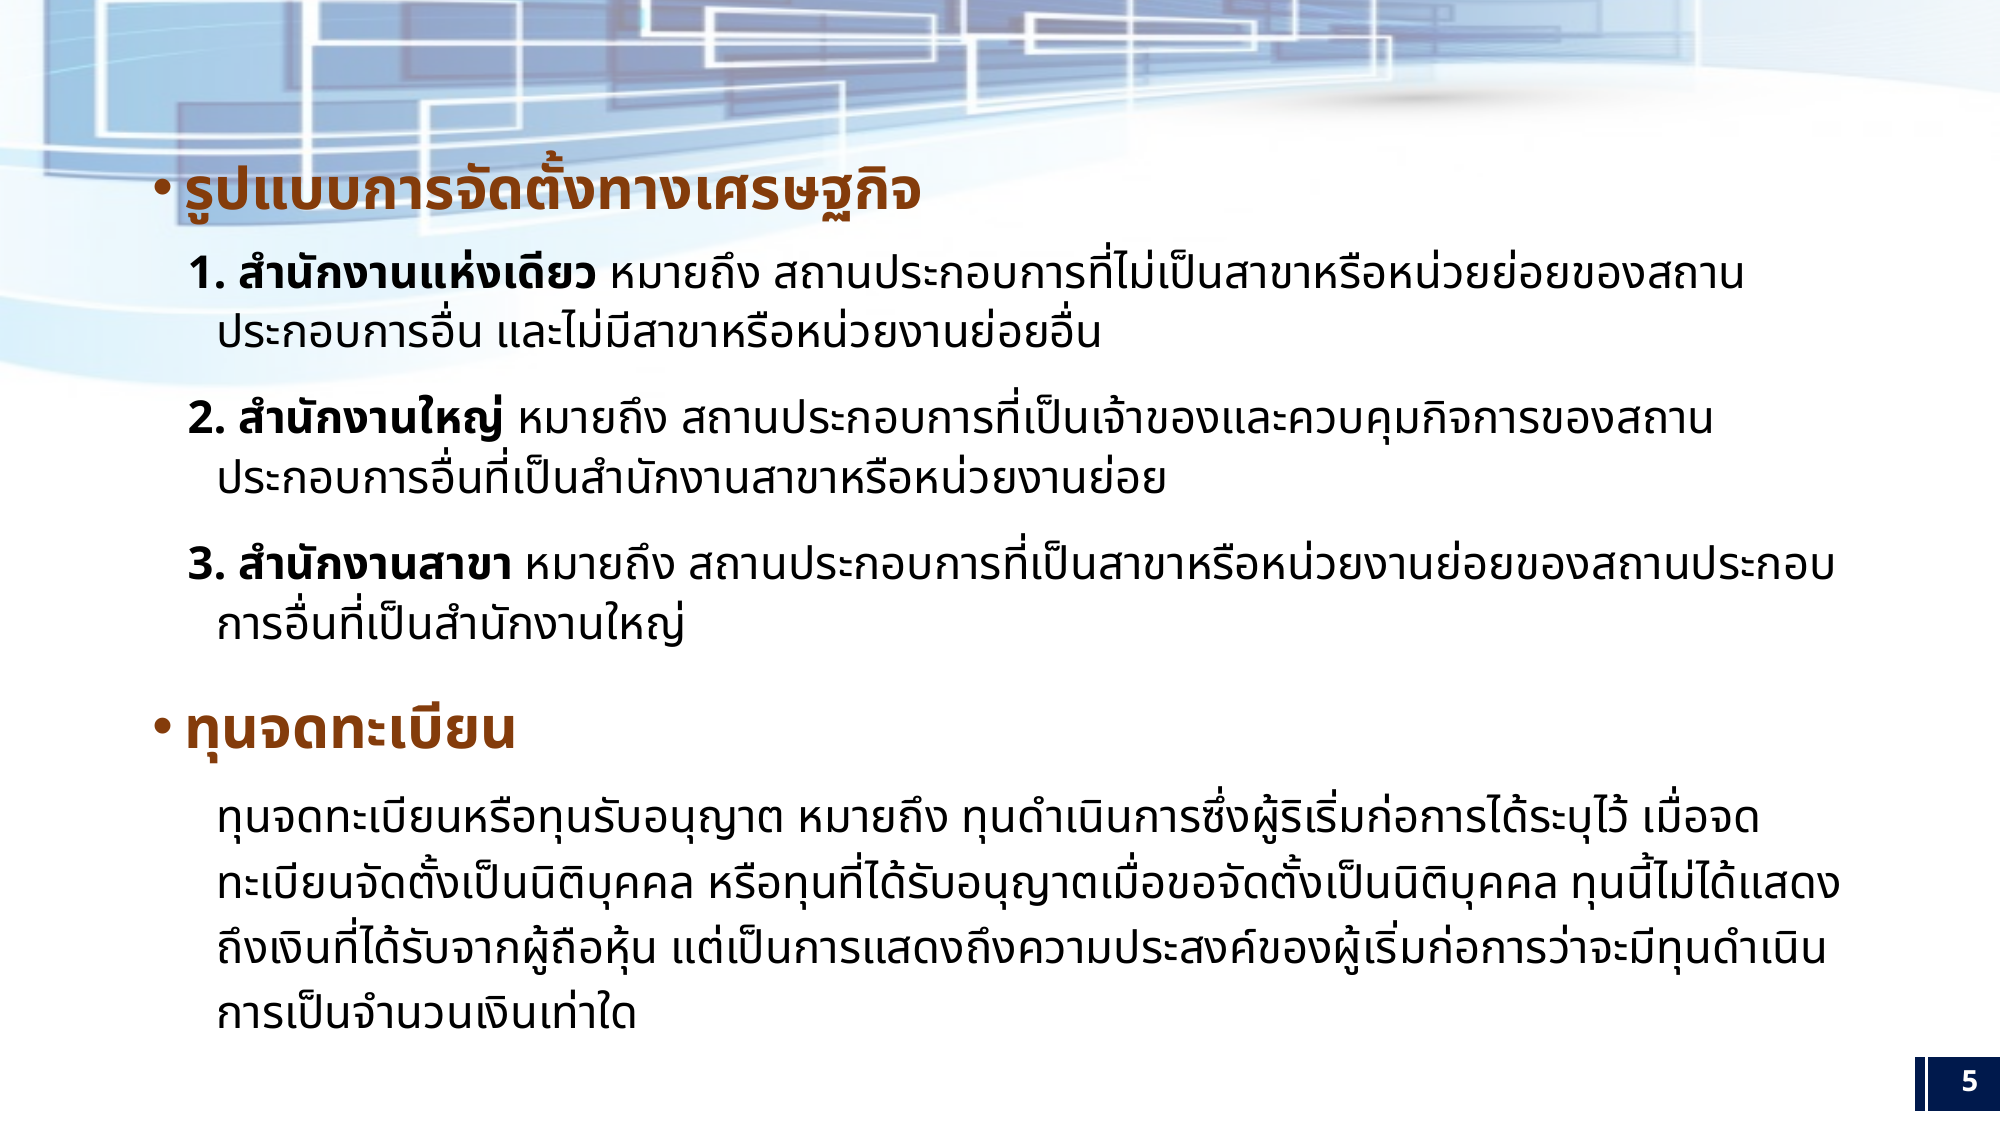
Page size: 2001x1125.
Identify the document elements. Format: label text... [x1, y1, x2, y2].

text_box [1915, 1056, 2000, 1112]
slide_number 5 [1543, 1052, 1994, 1113]
text_box [0, 0, 2000, 402]
list รูปแบบการจัดตั้งทางเศรษฐกิจ 1. สำนักงานแห่งเดียว หมายถึง สถานประกอบการที่ไม่เป็นสาขาหรือหน่วยย่อยของสถานประกอบการอื่น และไม่มีสาขาหรือหน่วยงานย่อยอื่น 2. สำนักงานใหญ่ หมายถึง สถานประกอบการที่เป็นเจ้าของและควบคุมกิจการของสถานประกอบการอื่นที่เป็นสำนักงานสาขาหรือหน่วยงานย่อย 3. สำนักงานสาขา หมายถึง สถานประกอบการที่เป็นสาขาหรือหน่วยงานย่อยของสถานประกอบการอื่นที่เป็นสำนักงานใหญ่ ทุนจดทะเบียน ทุนจดทะเบียนหรือทุนรับอนุญาต หมายถึง ทุนดำเนินการซึ่งผู้ริเริ่มก่อการได้ระบุไว้ เมื่อจดทะเบียนจัดตั้งเป็นนิติบุคคล หรือทุนที่ได้รับอนุญาตเมื่อขอจัดตั้งเป็นนิติบุคคล ทุนนี้ไม่ได้แสดงถึงเงินที่ได้รับจากผู้ถือหุ้น แต่เป็นการแสดงถึงความประสงค์ของผู้เริ่มก่อการว่าจะมีทุนดำเนินการเป็นจำนวนเงินเท่าใด [137, 129, 1863, 1053]
